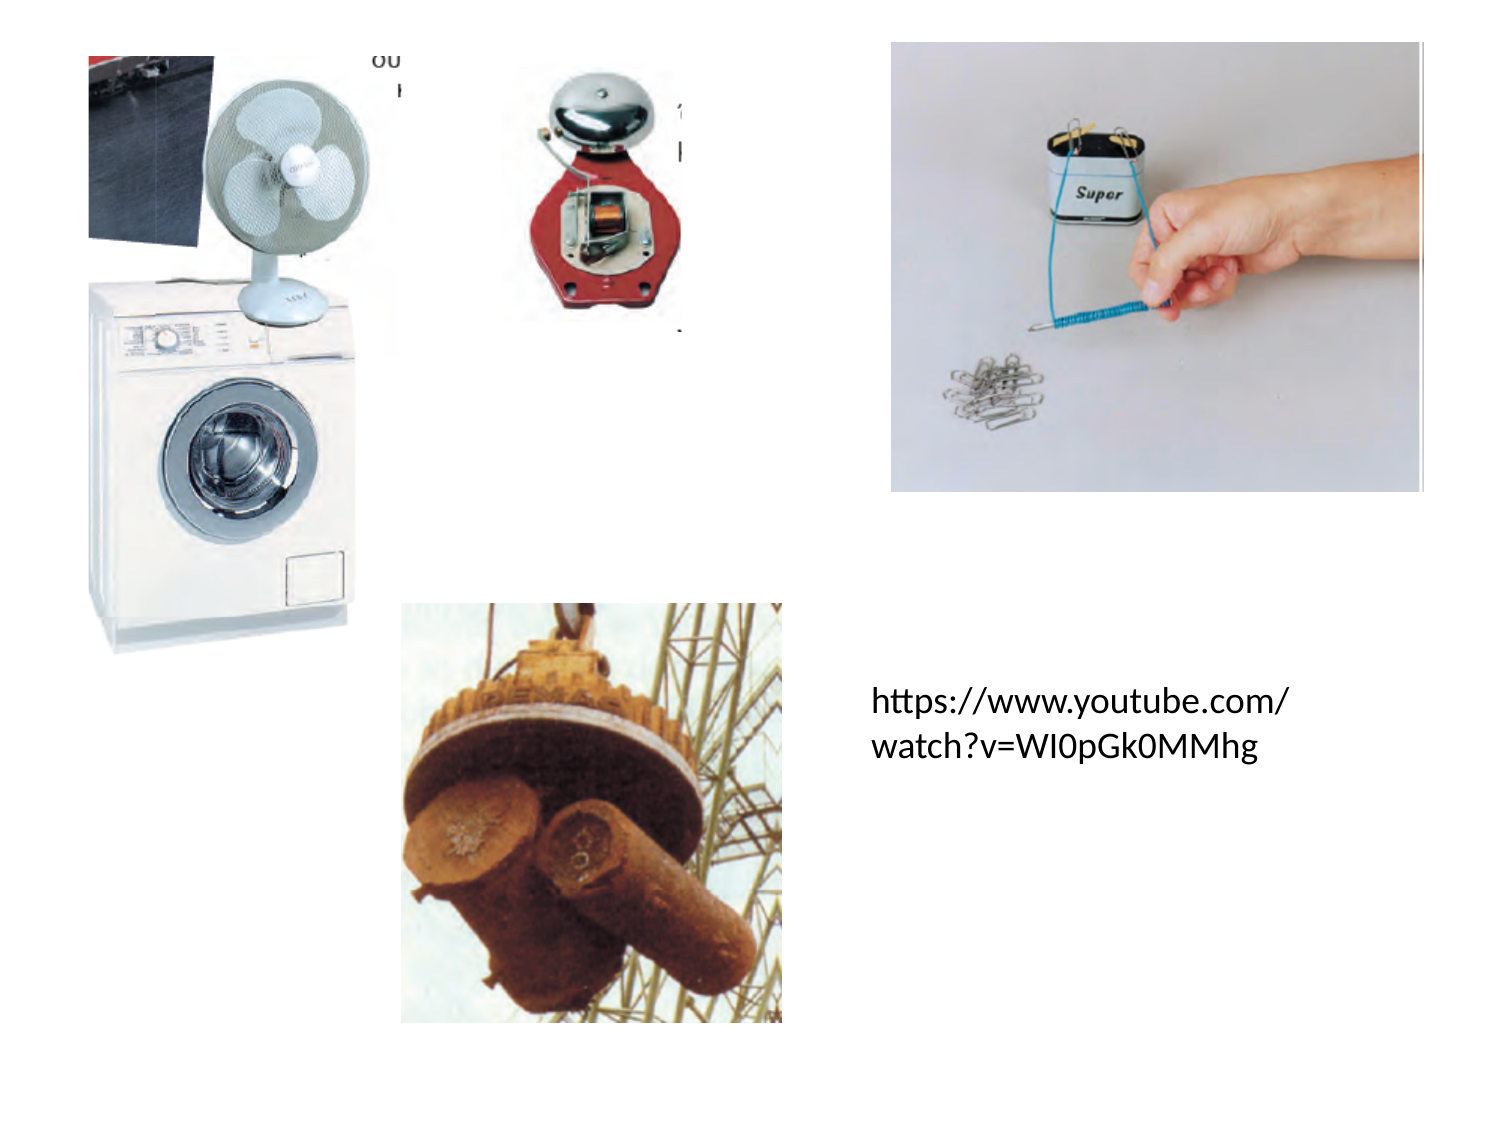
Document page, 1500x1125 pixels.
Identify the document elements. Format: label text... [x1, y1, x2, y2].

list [88, 56, 402, 674]
picture [891, 42, 1424, 492]
picture [401, 603, 782, 1023]
picture [501, 54, 682, 332]
text_box https://www.youtube.com/watch?v=WI0pGk0MMhg [856, 668, 1394, 774]
